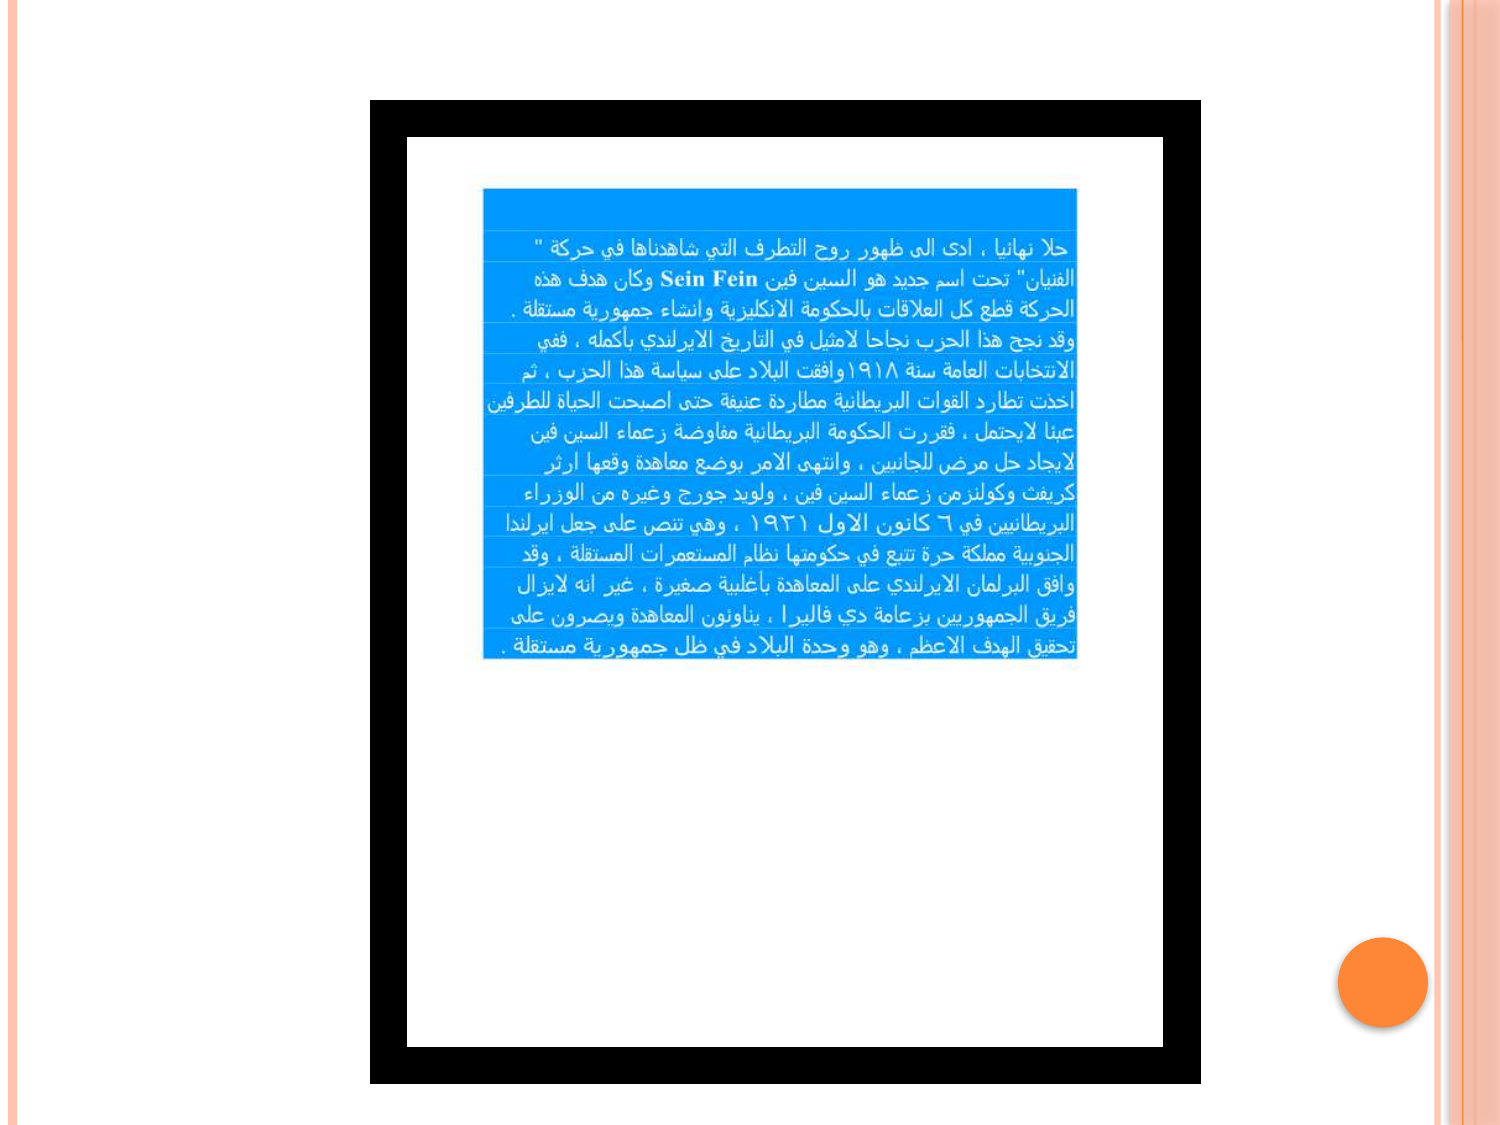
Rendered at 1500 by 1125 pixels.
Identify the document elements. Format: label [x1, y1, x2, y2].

list [406, 136, 1164, 1048]
